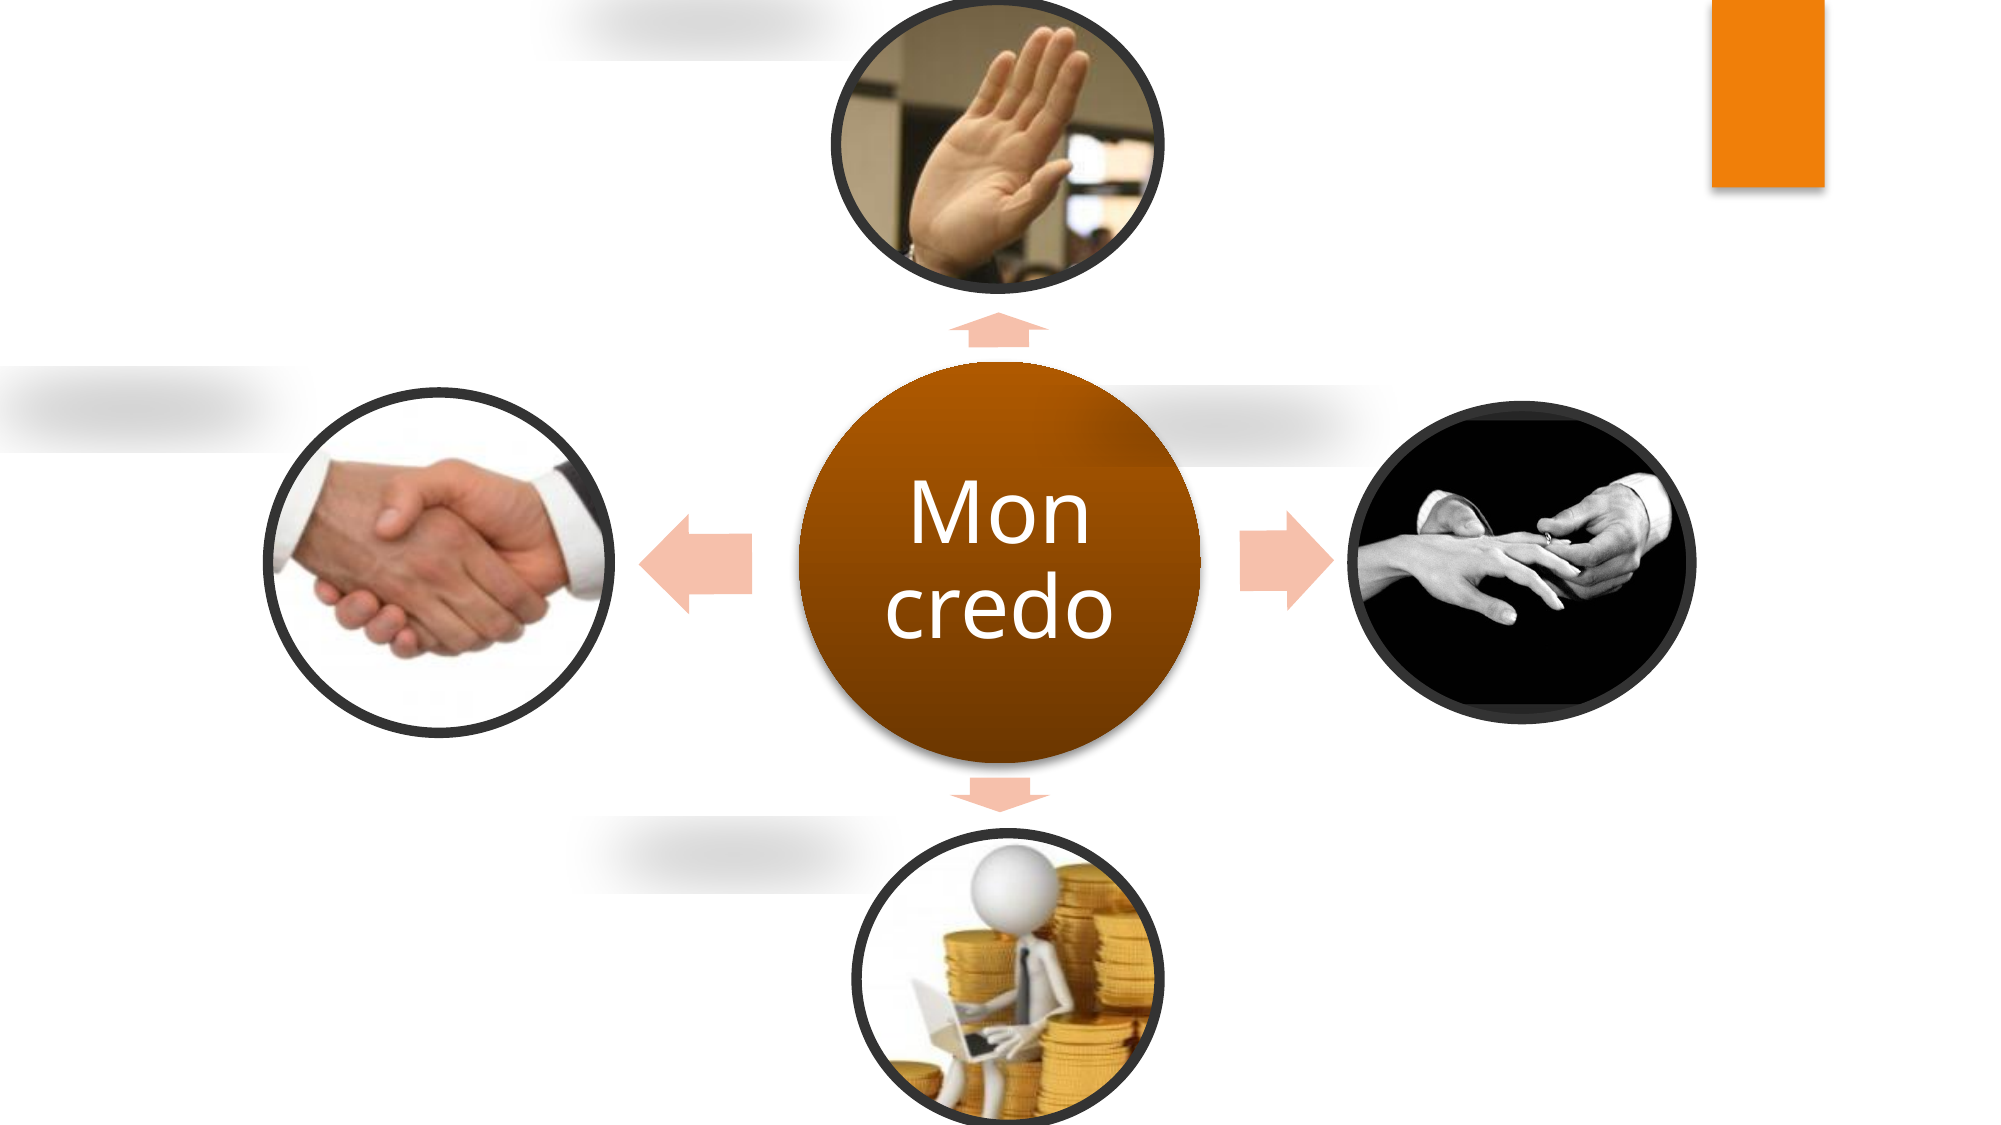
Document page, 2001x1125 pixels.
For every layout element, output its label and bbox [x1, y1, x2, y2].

text_box [0, 0, 2000, 1125]
picture [856, 832, 1160, 1125]
picture [267, 392, 611, 734]
picture [1352, 405, 1692, 720]
picture [835, 0, 1160, 289]
